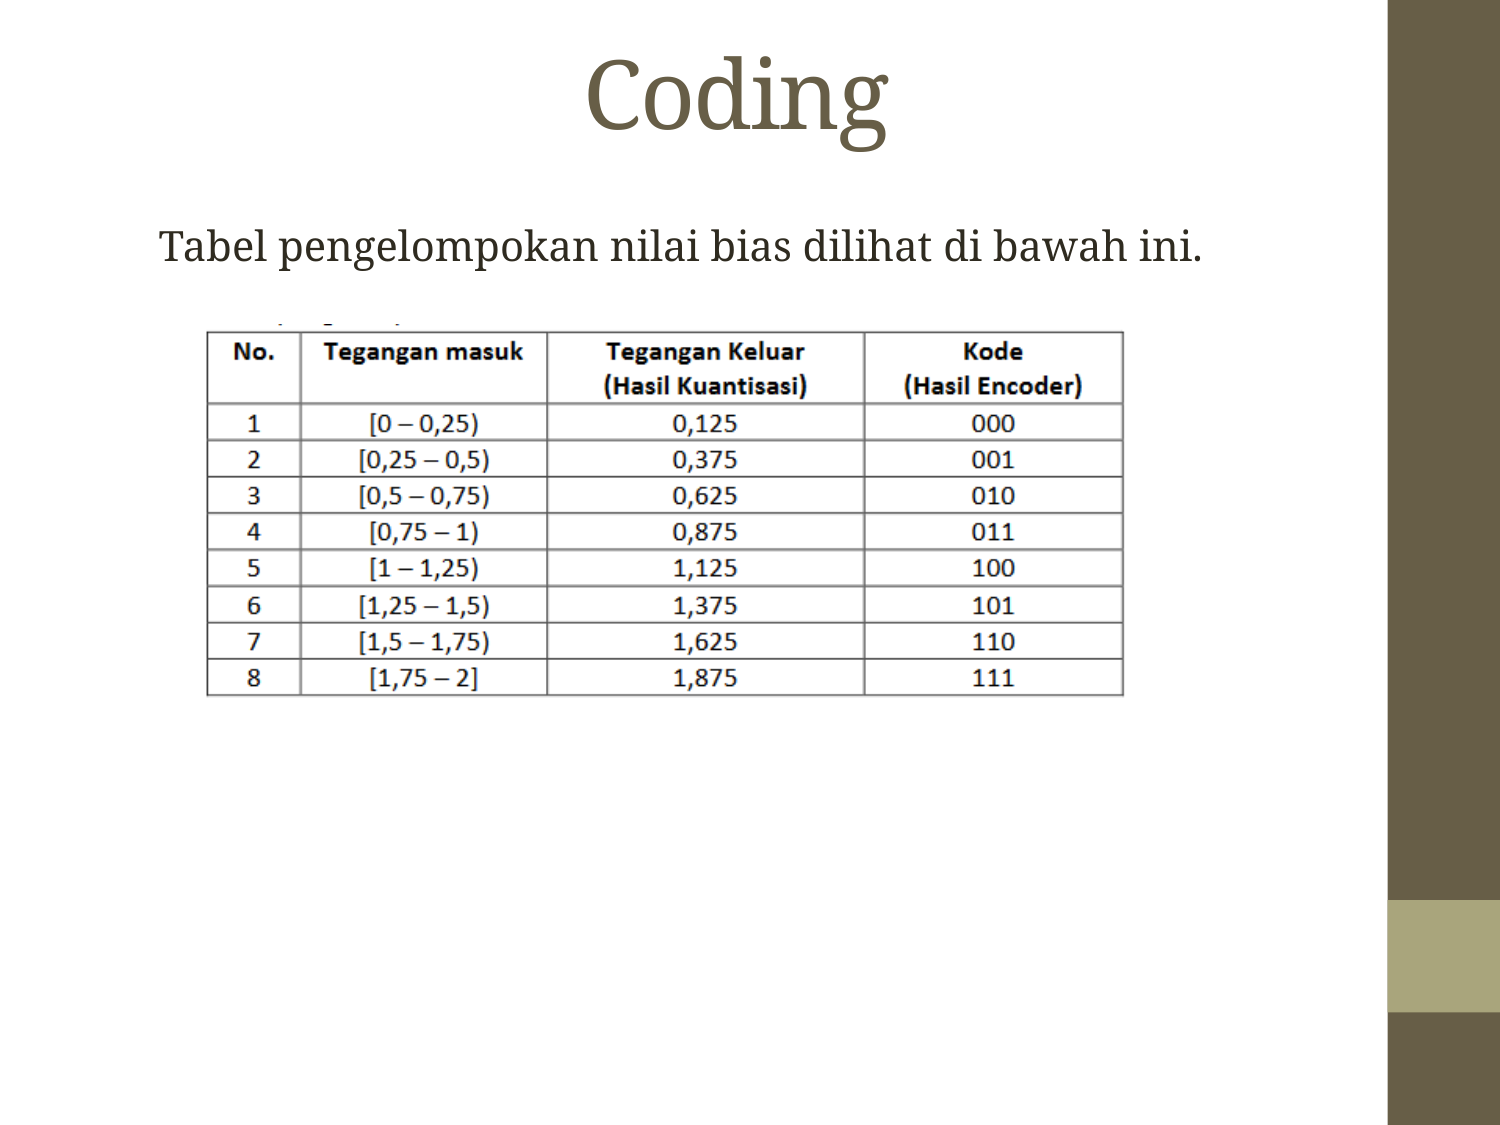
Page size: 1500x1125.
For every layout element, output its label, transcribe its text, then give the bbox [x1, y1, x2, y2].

title Coding [89, 0, 1385, 194]
list Tabel pengelompokan nilai bias dilihat di bawah ini. [125, 212, 1349, 1035]
picture [174, 324, 1179, 718]
